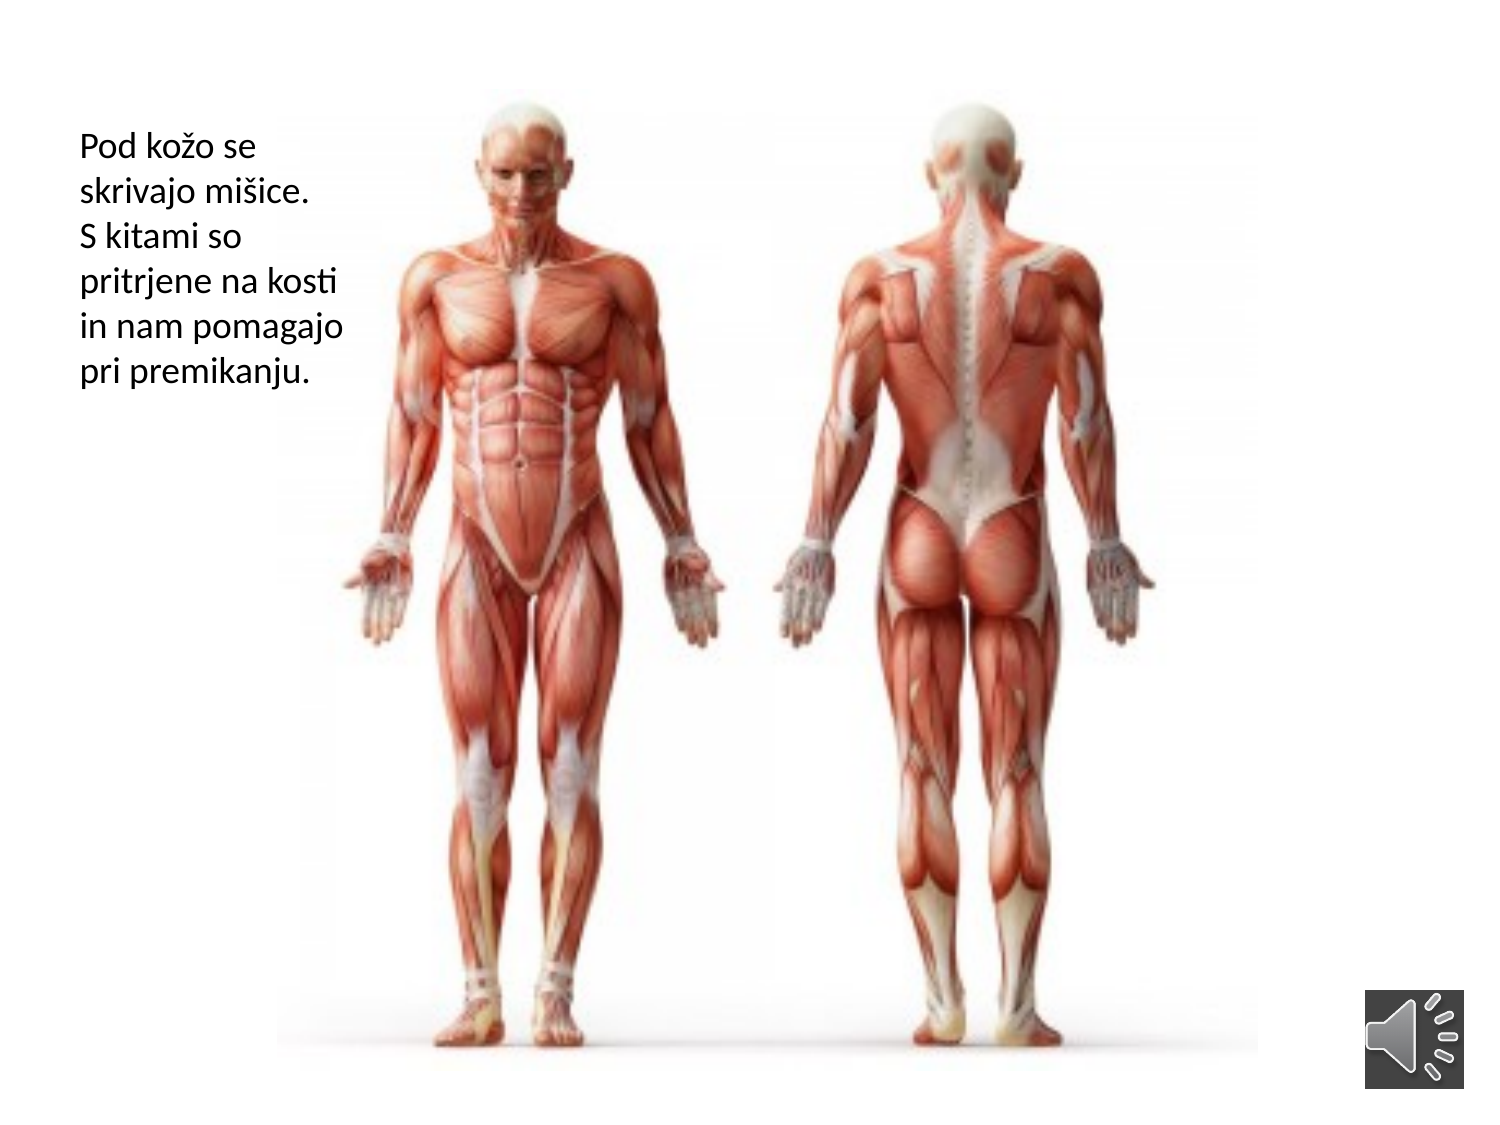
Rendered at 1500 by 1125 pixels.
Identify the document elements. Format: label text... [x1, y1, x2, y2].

picture [1364, 989, 1465, 1090]
text_box Pod kožo se skrivajo mišice. S kitami so pritrjene na kosti in nam pomagajo pri premikanju. [64, 113, 272, 399]
picture [277, 89, 1259, 1071]
